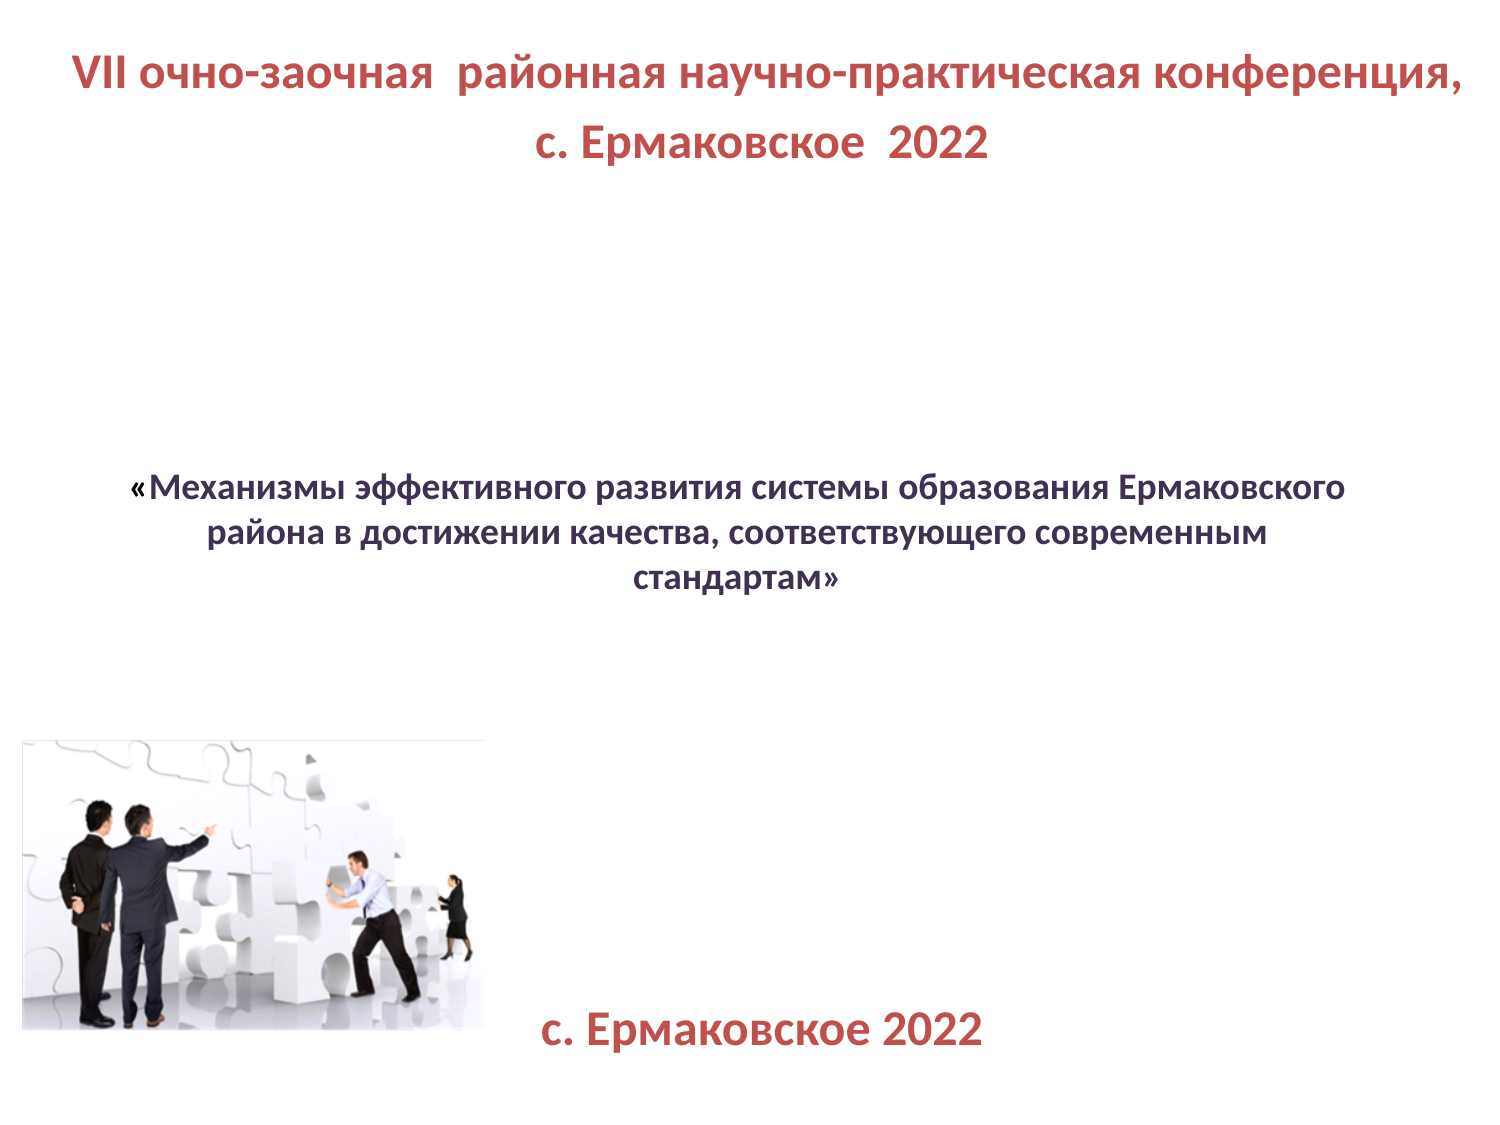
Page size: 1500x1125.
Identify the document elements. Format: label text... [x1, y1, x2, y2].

title «Механизмы эффективного развития системы образования Ермаковского района в достижении качества, соответствующего современным стандартам» [100, 408, 1376, 651]
picture [21, 739, 485, 1031]
text_box VII очно-заочная районная научно-практическая конференция, с. Ермаковское 2022 [53, 30, 1483, 208]
subtitle с. Ермаковское 2022 [53, 987, 1483, 1071]
